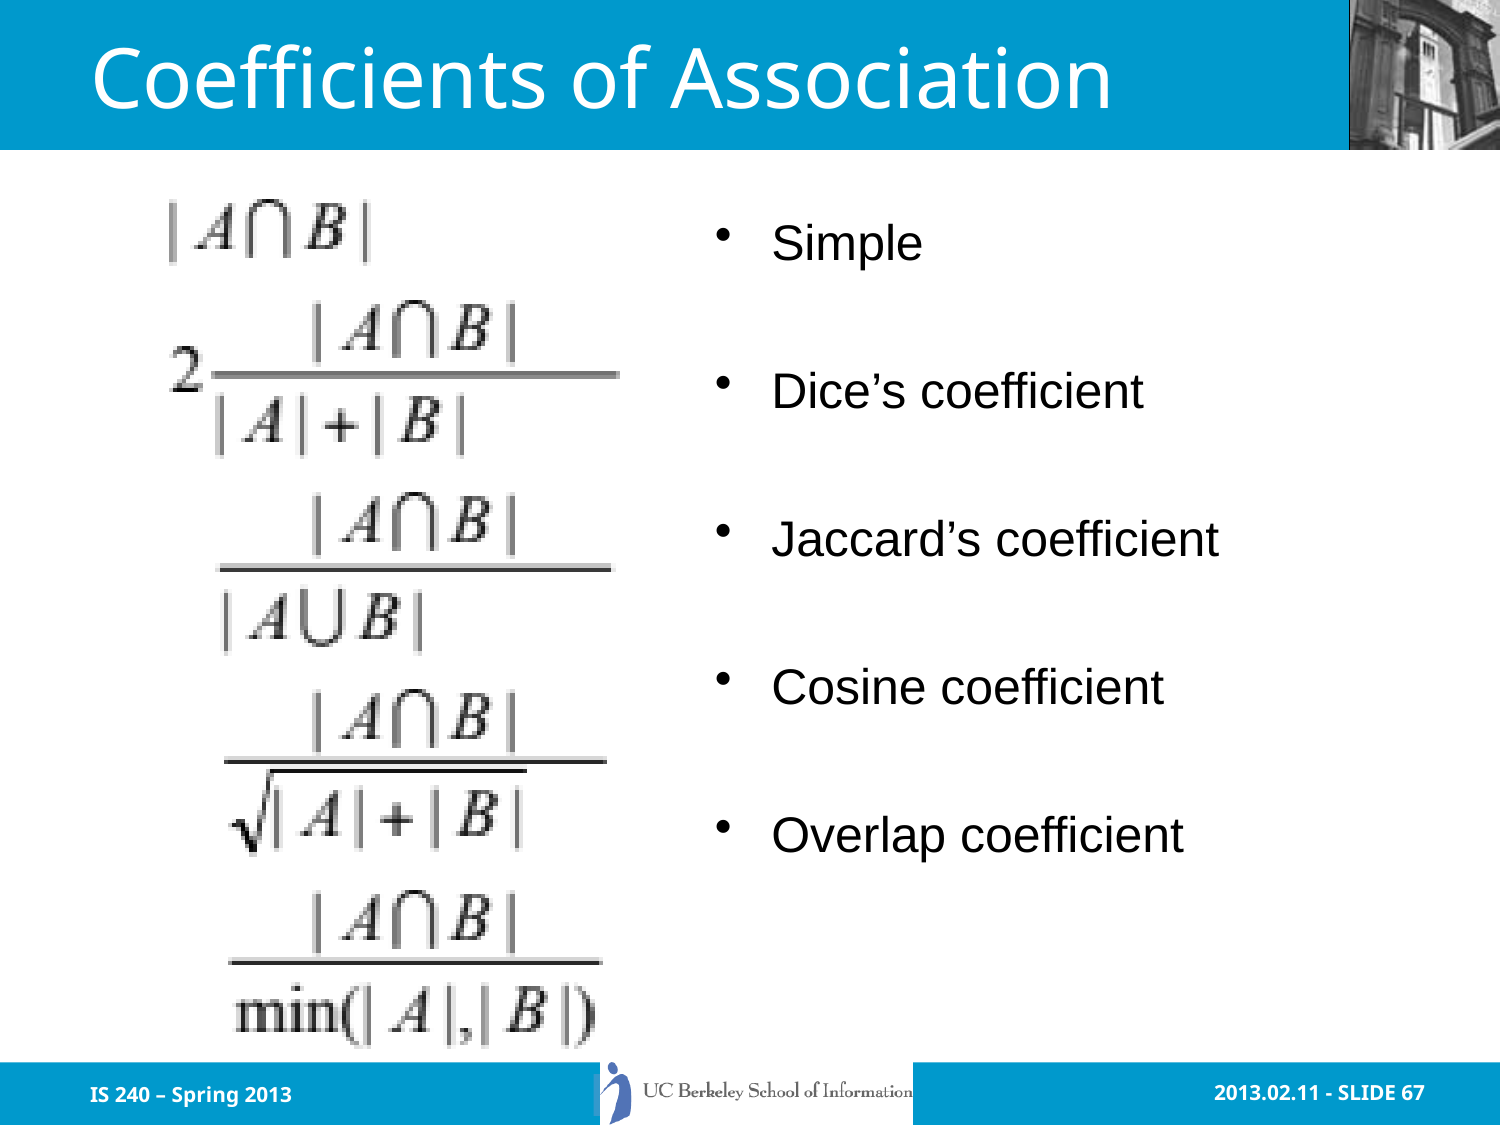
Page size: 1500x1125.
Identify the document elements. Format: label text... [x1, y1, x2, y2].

slide_number IS 240 – Spring 2013 [75, 1062, 388, 1125]
list Simple Dice’s coefficient Jaccard’s coefficient Cosine coefficient Overlap coefficient [699, 125, 1332, 800]
title Coefficients of Association [75, 0, 1350, 150]
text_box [161, 187, 625, 1051]
picture [1350, 0, 1500, 150]
picture [594, 1062, 912, 1125]
